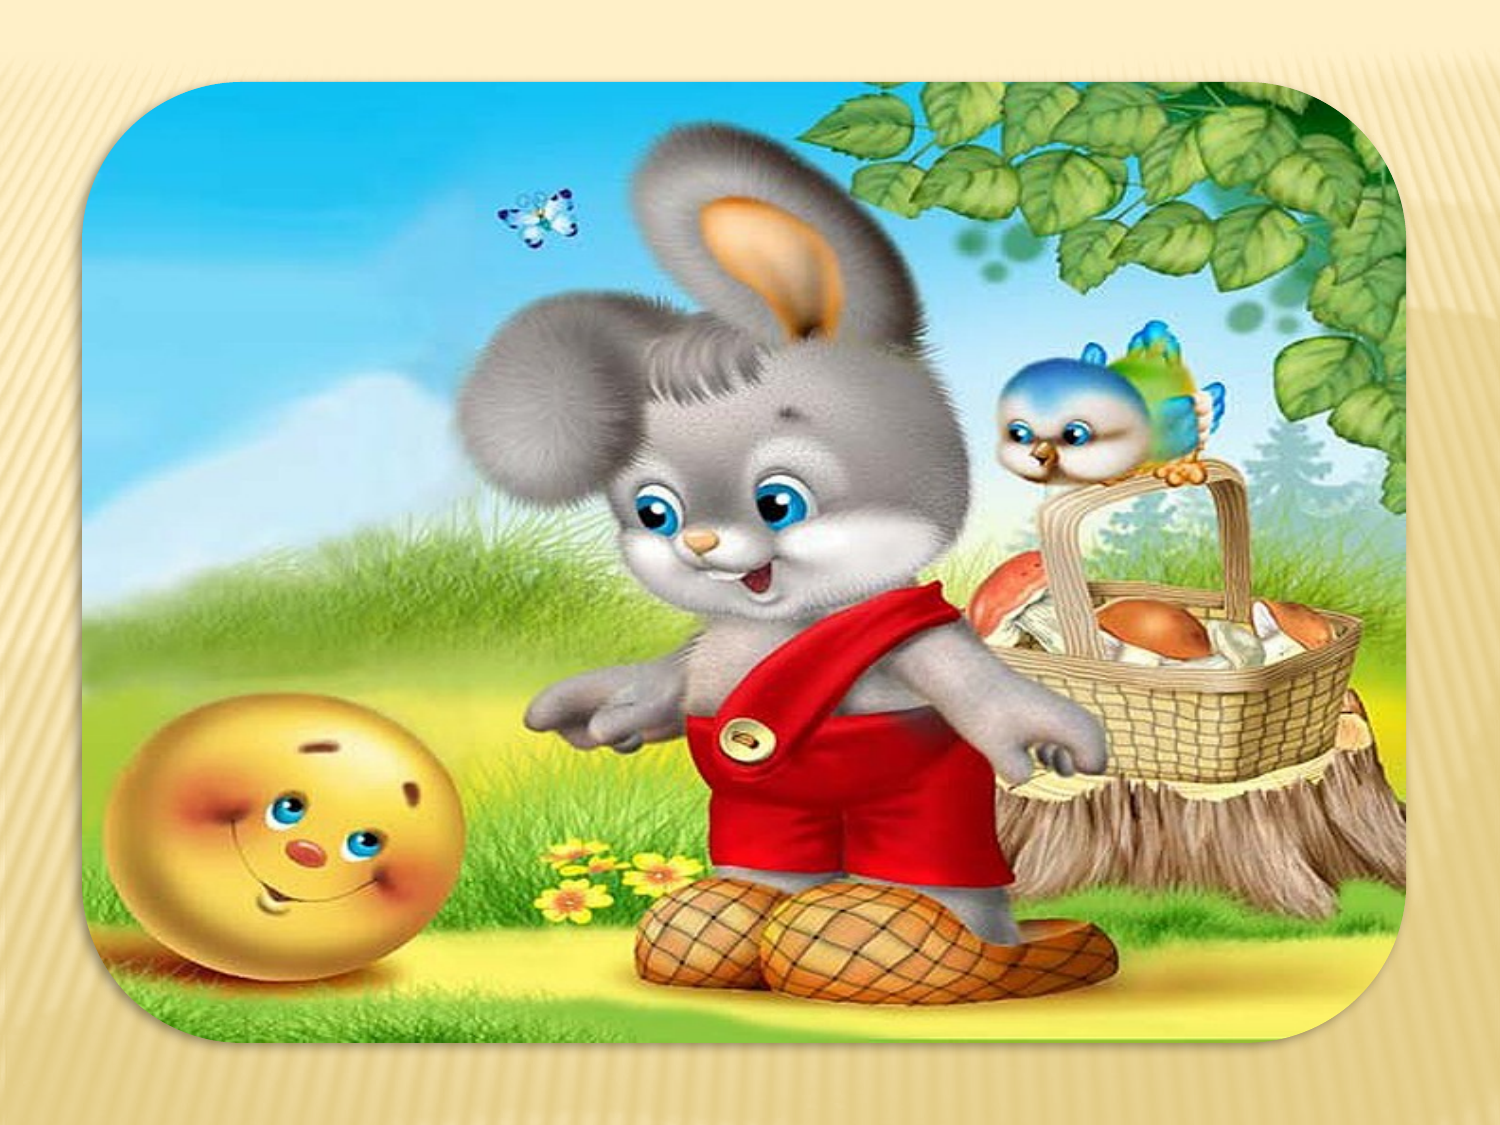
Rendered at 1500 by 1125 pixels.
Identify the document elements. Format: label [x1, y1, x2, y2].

picture [81, 81, 1407, 1044]
